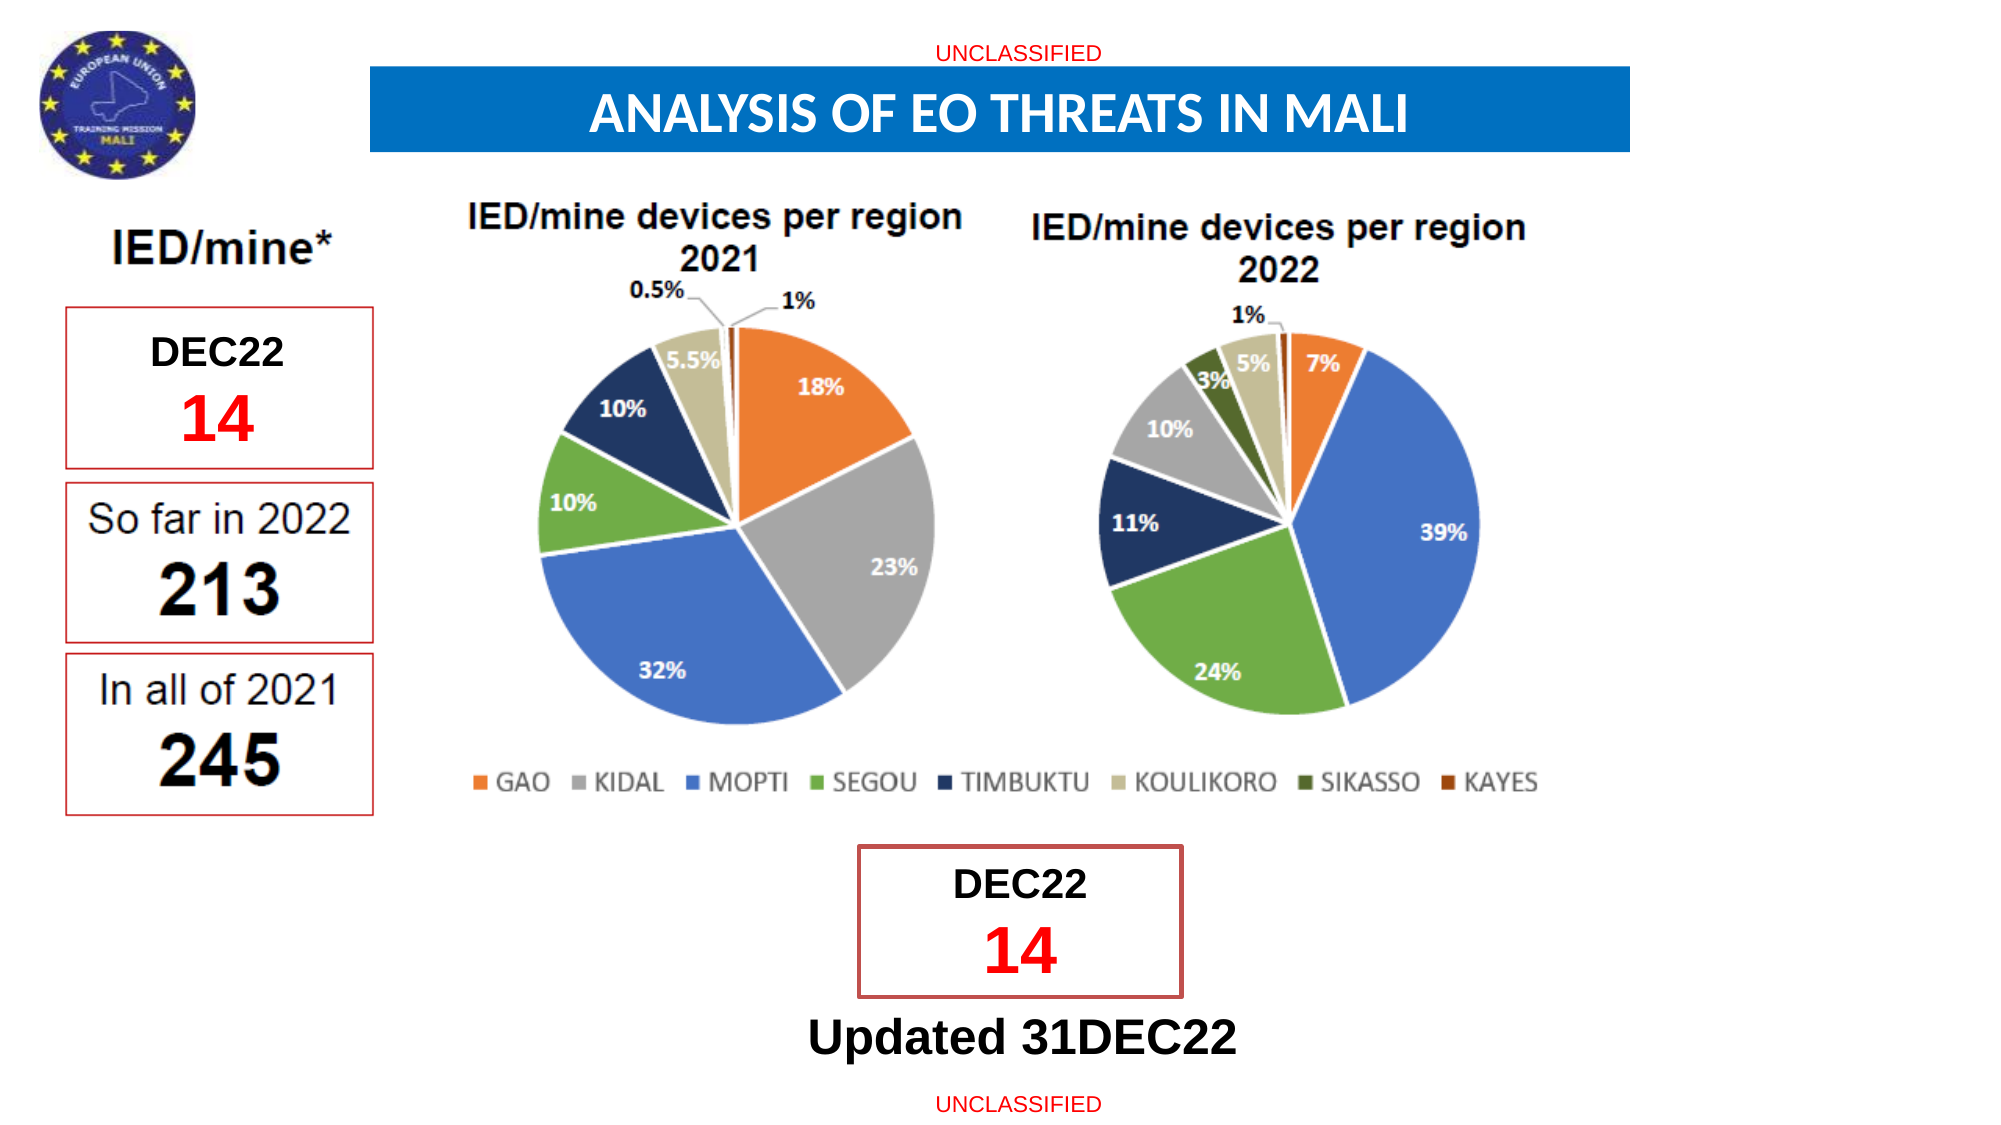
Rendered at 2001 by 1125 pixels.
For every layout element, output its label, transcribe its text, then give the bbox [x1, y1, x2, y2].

title ANALYSIS OF EO THREATS IN MALI [370, 66, 1630, 153]
text_box DEC22 14 [874, 849, 1167, 995]
text_box [857, 844, 1184, 999]
picture [49, 208, 385, 824]
text_box Updated 31DEC22 [792, 997, 1253, 1072]
picture [444, 187, 1556, 812]
picture [39, 30, 196, 180]
